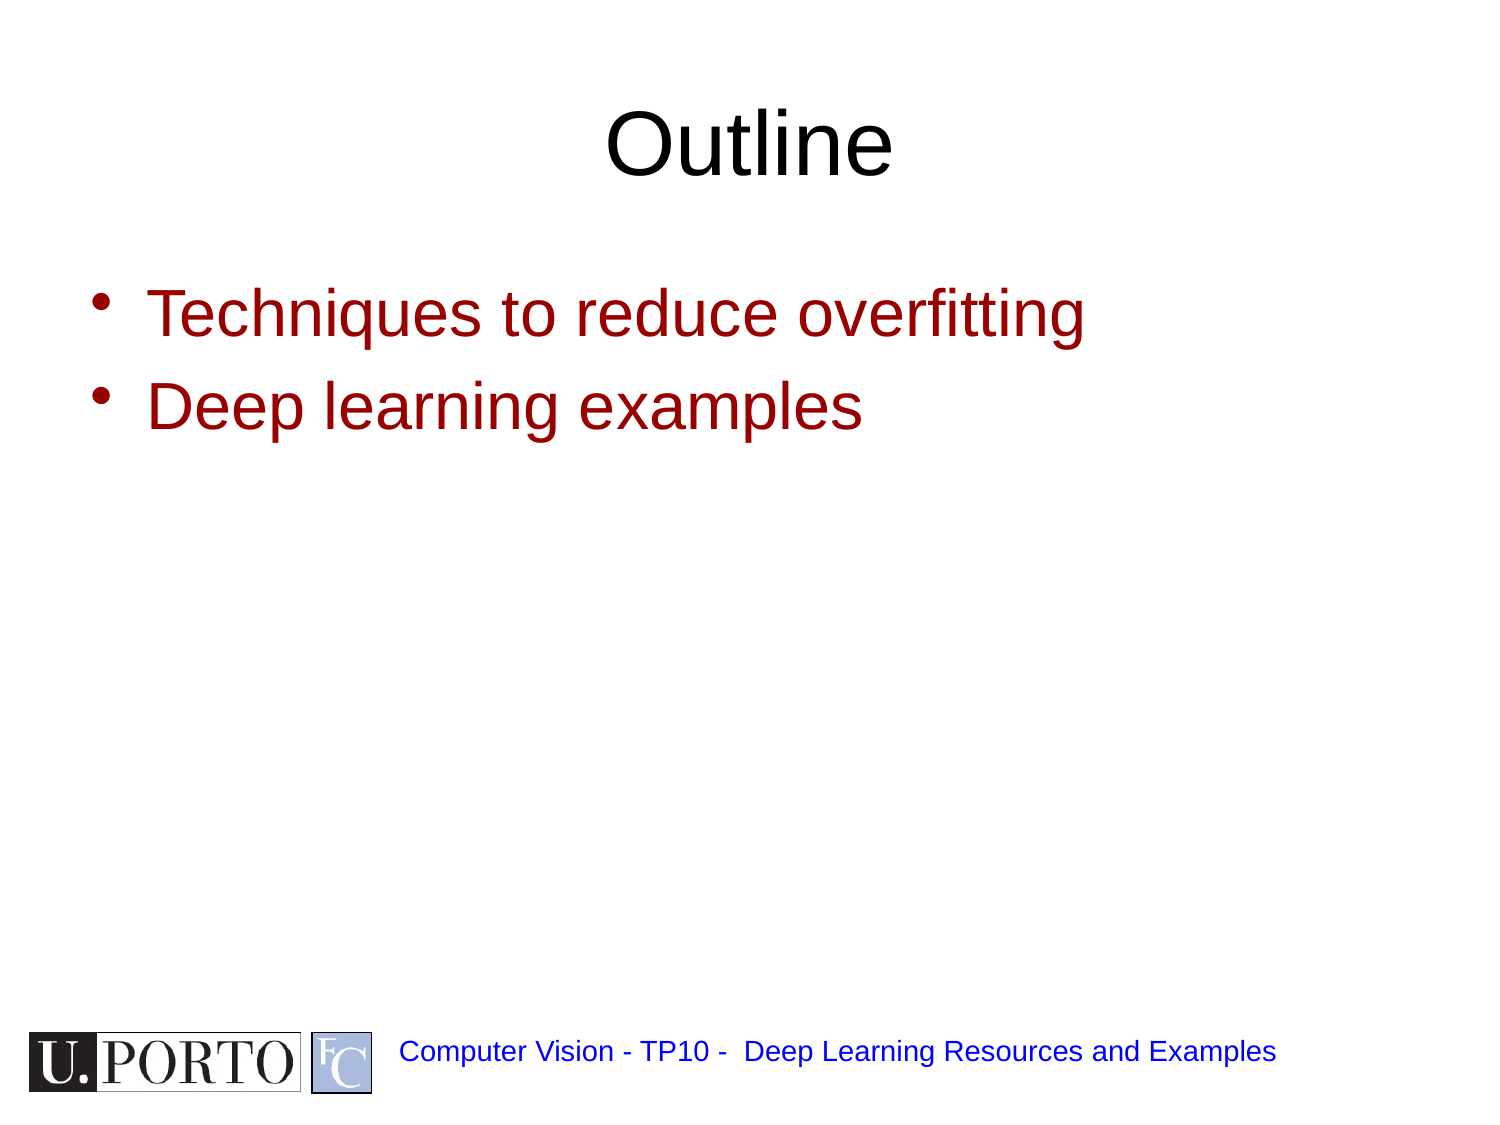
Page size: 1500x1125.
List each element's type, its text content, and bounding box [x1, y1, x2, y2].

picture [313, 1033, 371, 1092]
list Techniques to reduce overfitting Deep learning examples [75, 262, 1425, 870]
picture [29, 1032, 301, 1092]
title Outline [75, 45, 1425, 233]
footer Computer Vision - TP10 - Deep Learning Resources and Examples [383, 1024, 1306, 1103]
